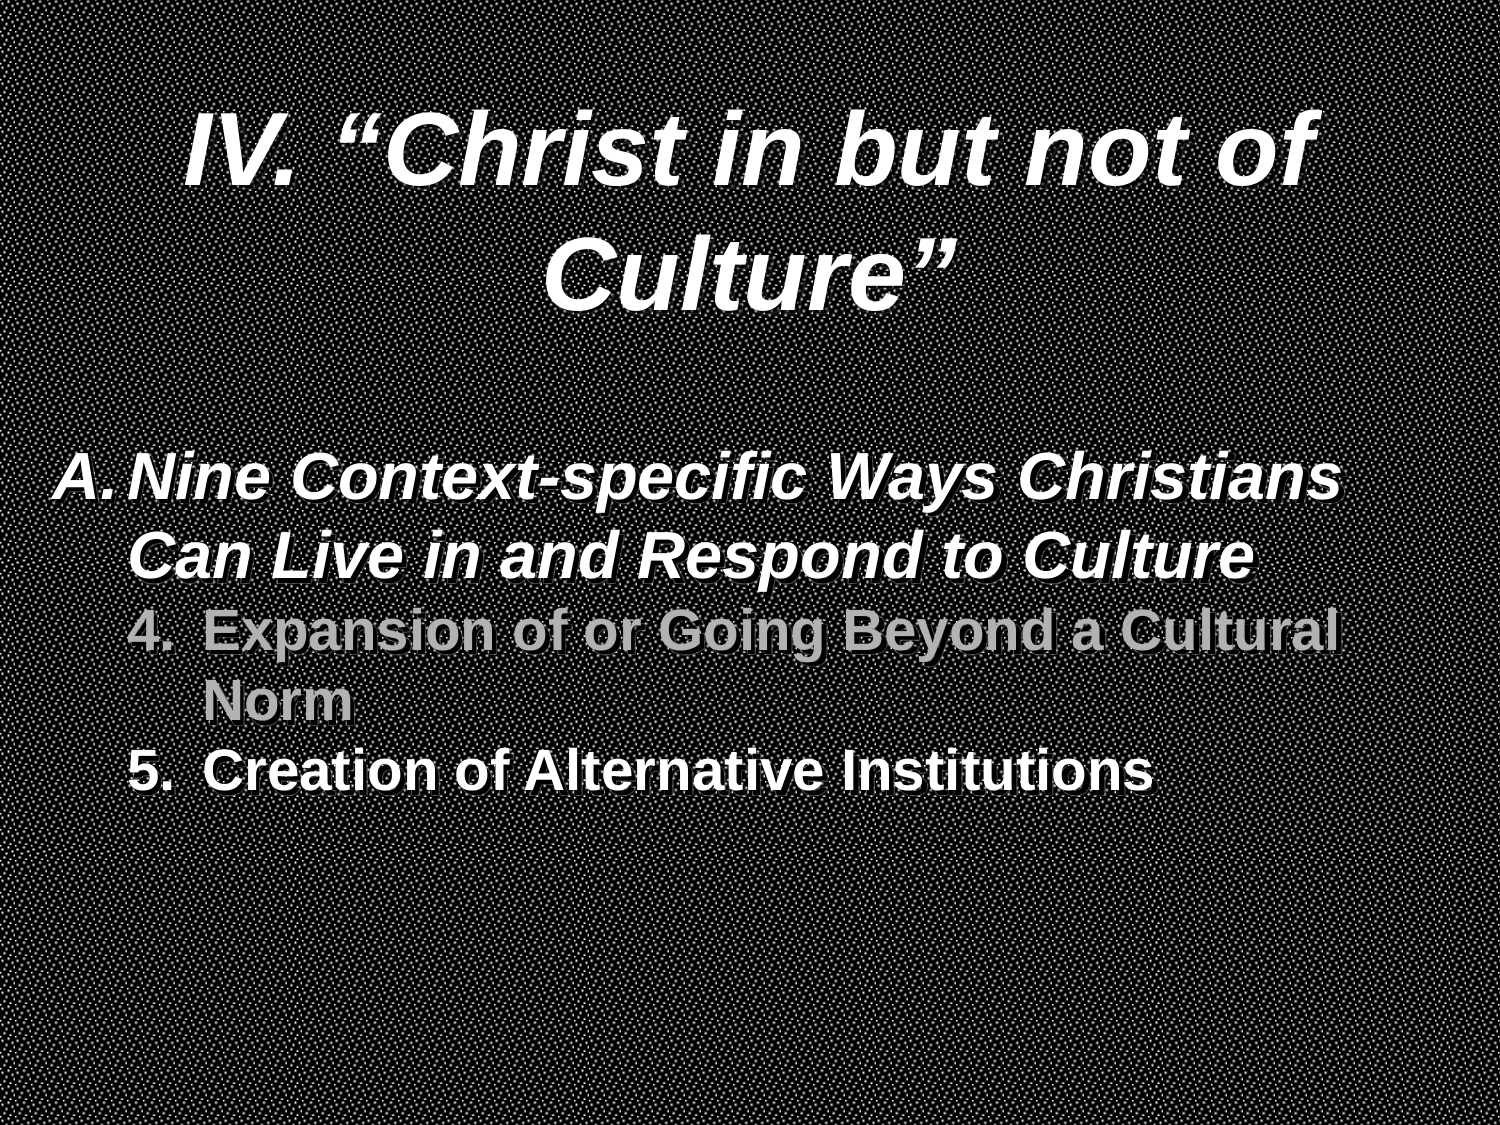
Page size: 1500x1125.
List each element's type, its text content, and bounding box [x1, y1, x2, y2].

text_box [0, 350, 1500, 370]
picture [0, 370, 1500, 1125]
picture [0, 0, 1500, 62]
text_box Nine Context-specific Ways Christians Can Live in and Respond to Culture Expansion of or Going Beyond a Cultural Norm Creation of Alternative Institutions [37, 425, 1450, 810]
text_box IV. “Christ in but not of Culture” [0, 62, 1500, 350]
